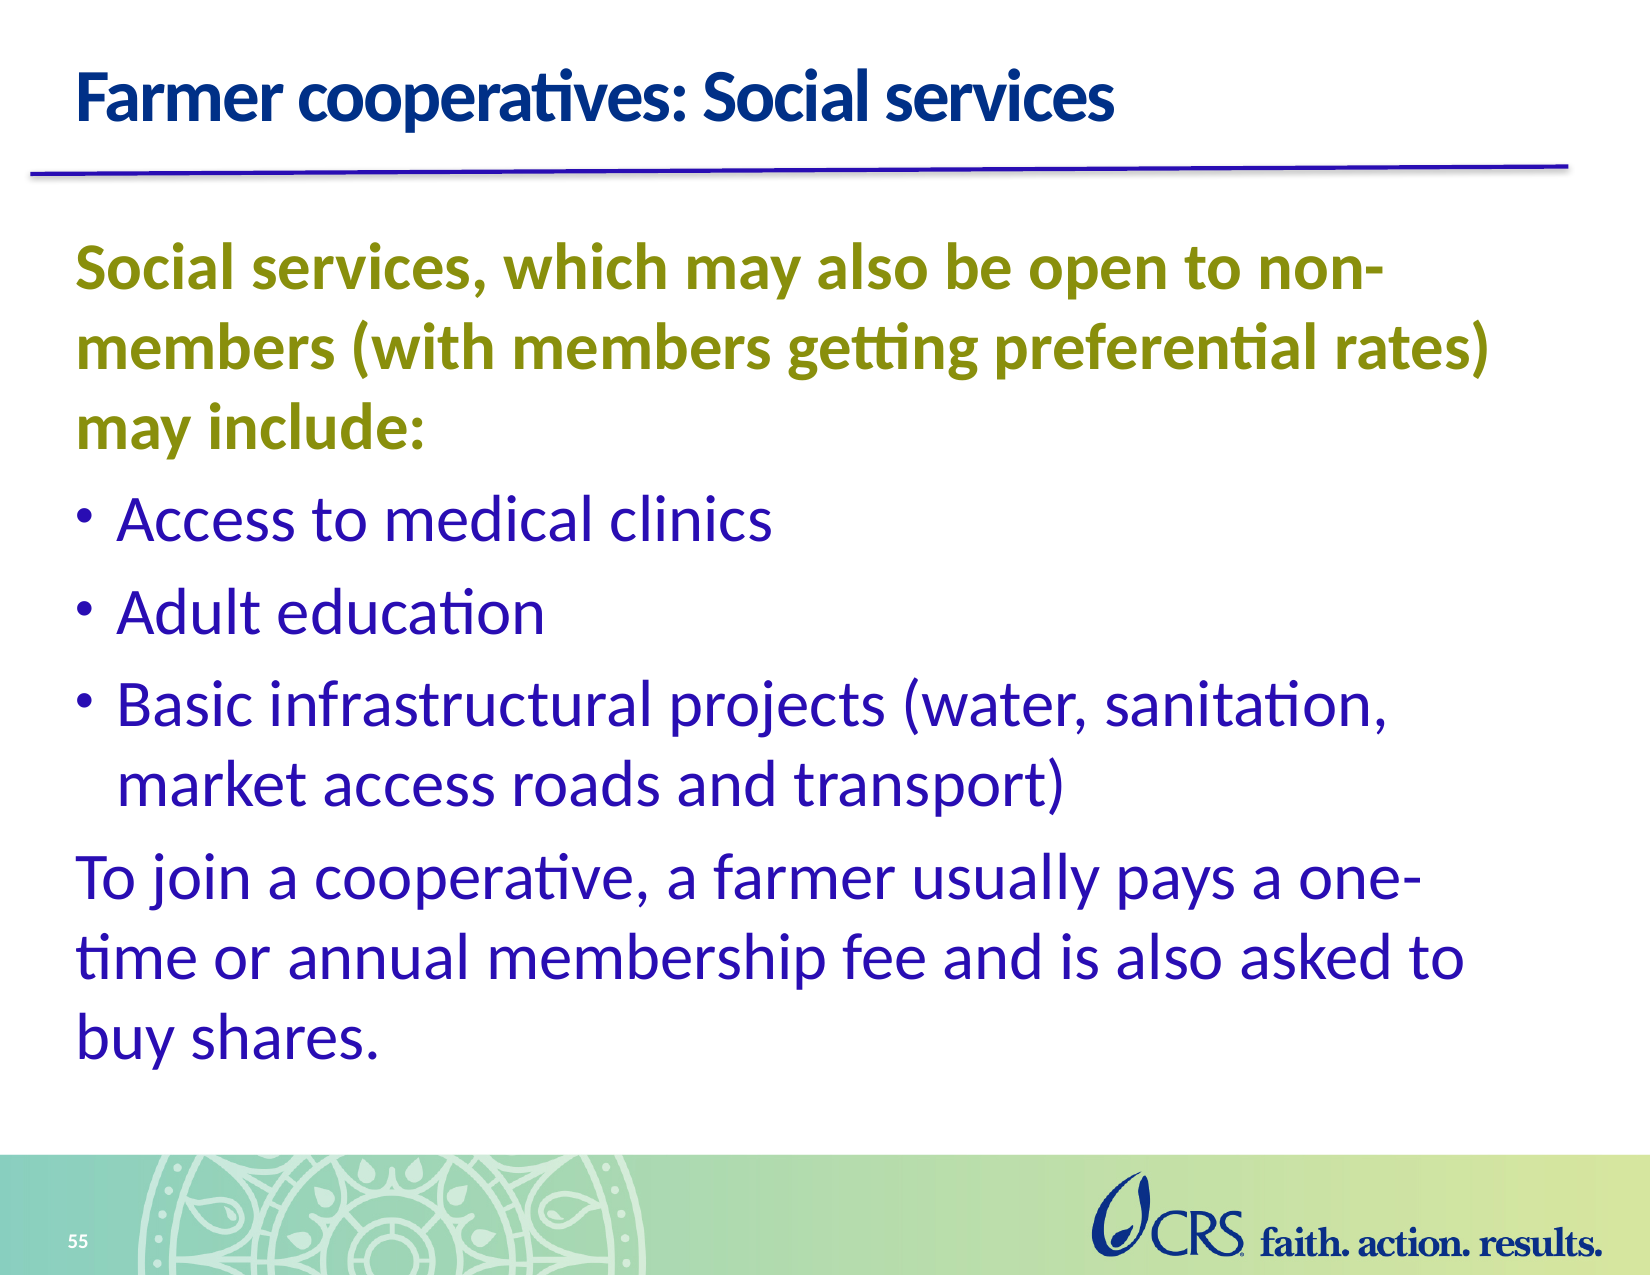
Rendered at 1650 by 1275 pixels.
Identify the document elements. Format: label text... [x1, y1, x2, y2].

title Farmer cooperatives: Social services [75, 0, 1350, 164]
list Social services, which may also be open to non-members (with members getting preferential rates) may include: Access to medical clinics Adult education Basic infrastructural projects (water, sanitation, market access roads and transport) To join a cooperative, a farmer usually pays a one-time or annual membership fee and is also asked to buy shares. [75, 222, 1500, 1119]
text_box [30, 166, 1569, 175]
slide_number 55 [52, 1220, 109, 1259]
picture [0, 1153, 1650, 1275]
